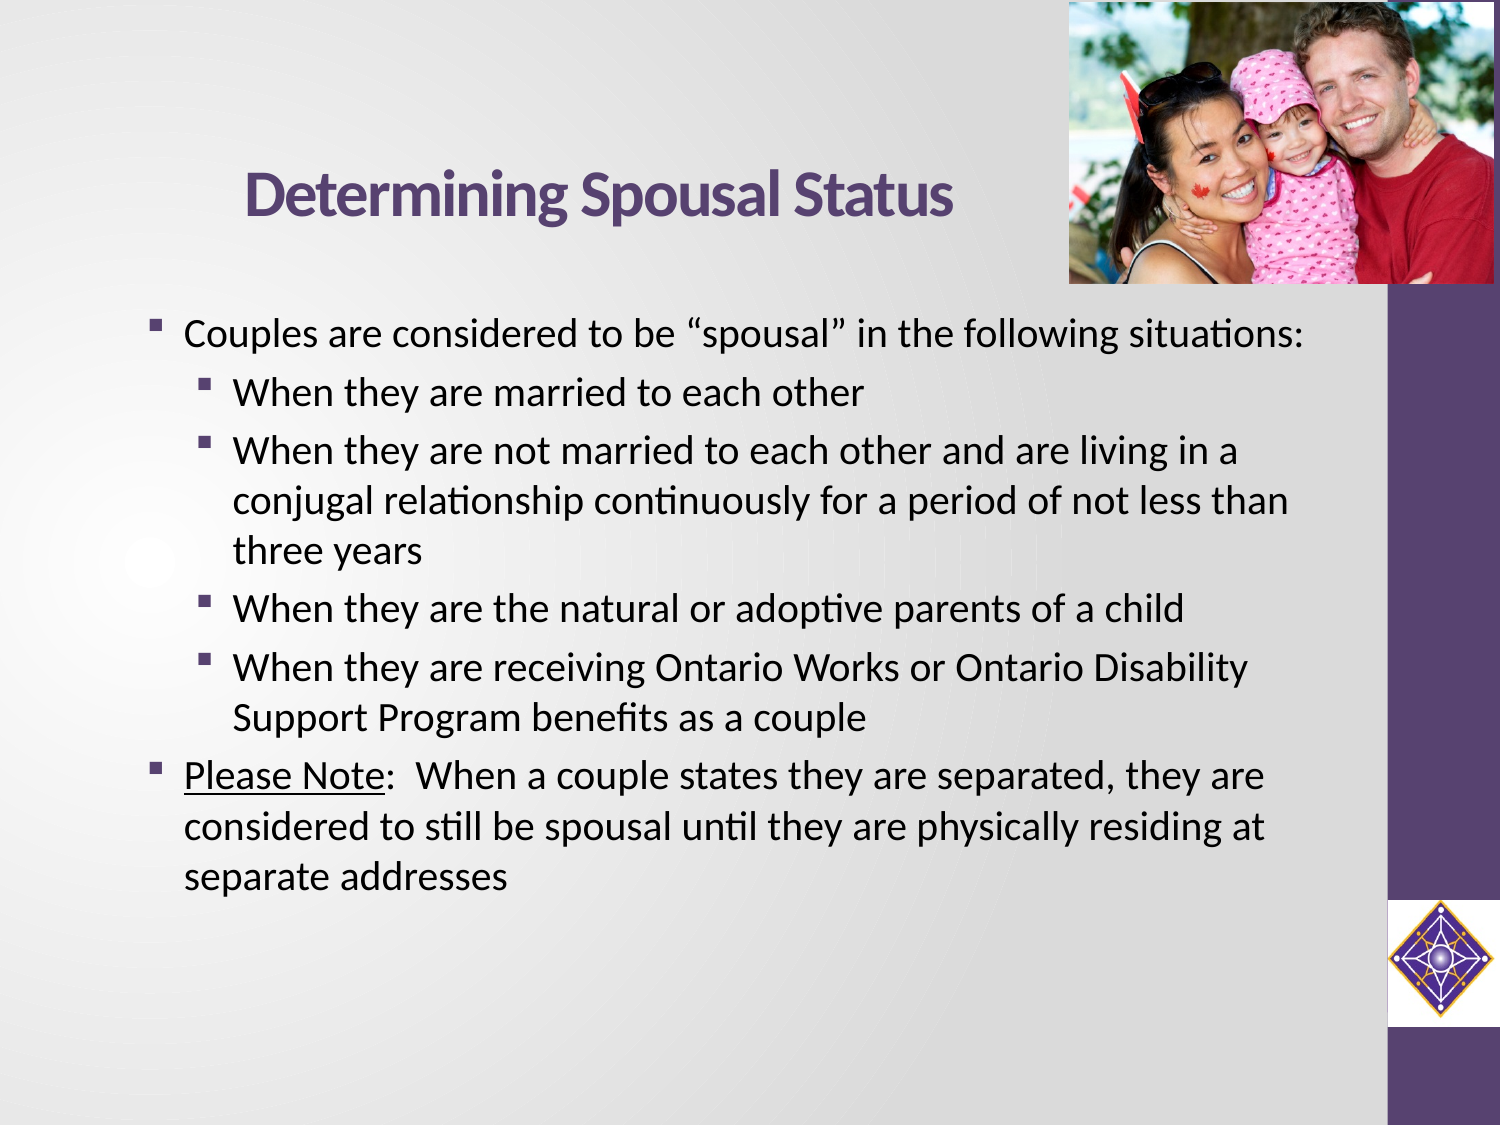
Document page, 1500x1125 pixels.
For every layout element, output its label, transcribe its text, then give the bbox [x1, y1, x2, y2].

list Couples are considered to be “spousal” in the following situations: When they are married to each other When they are not married to each other and are living in a conjugal relationship continuously for a period of not less than three years When they are the natural or adoptive parents of a child When they are receiving Ontario Works or Ontario Disability Support Program benefits as a couple Please Note: When a couple states they are separated, they are considered to still be spousal until they are physically residing at separate addresses [112, 298, 1336, 949]
picture [1387, 900, 1500, 1027]
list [1069, 1, 1495, 285]
title Determining Spousal Status [0, 96, 1067, 284]
